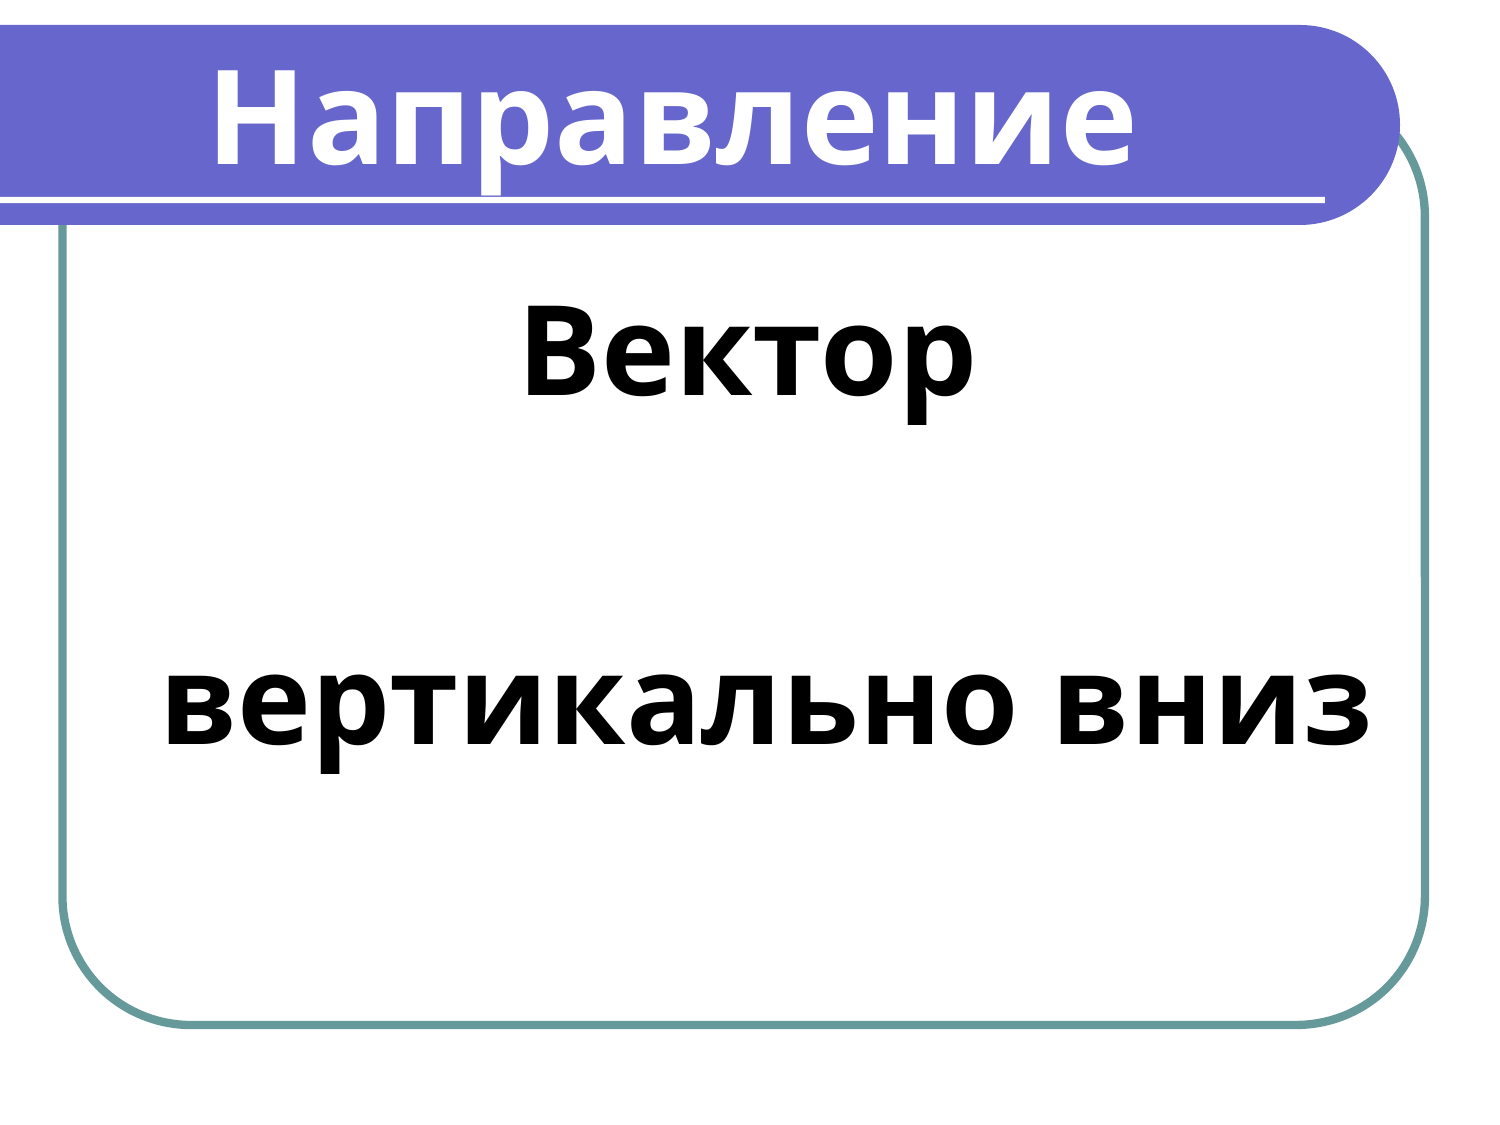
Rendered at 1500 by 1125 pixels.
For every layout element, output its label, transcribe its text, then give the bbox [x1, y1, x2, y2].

title Направление [31, 37, 1348, 188]
list Вектор вертикально вниз [99, 262, 1401, 988]
